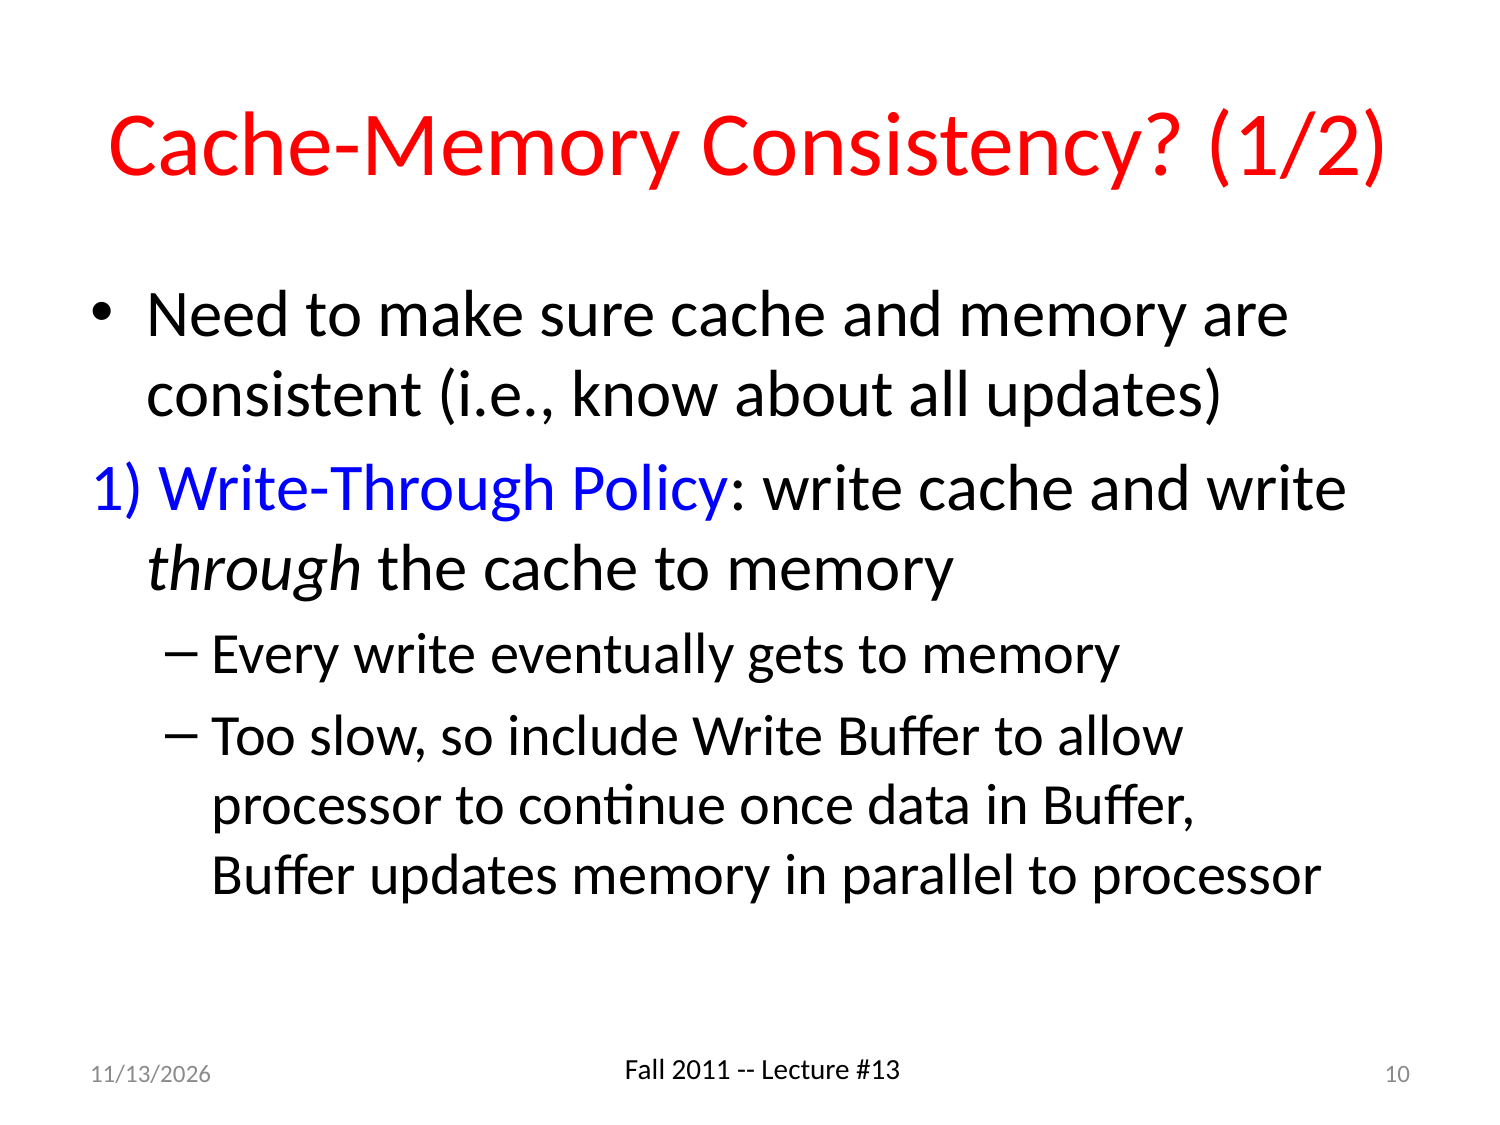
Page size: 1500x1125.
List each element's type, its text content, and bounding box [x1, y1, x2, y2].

slide_number 10 [1074, 1042, 1425, 1103]
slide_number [75, 1042, 425, 1103]
title Cache-Memory Consistency? (1/2) [75, 45, 1425, 233]
list Need to make sure cache and memory are consistent (i.e., know about all updates) 1) Write-Through Policy: write cache and write through the cache to memory Every write eventually gets to memory Too slow, so include Write Buffer to allow processor to continue once data in Buffer, Buffer updates memory in parallel to processor [75, 262, 1425, 1005]
